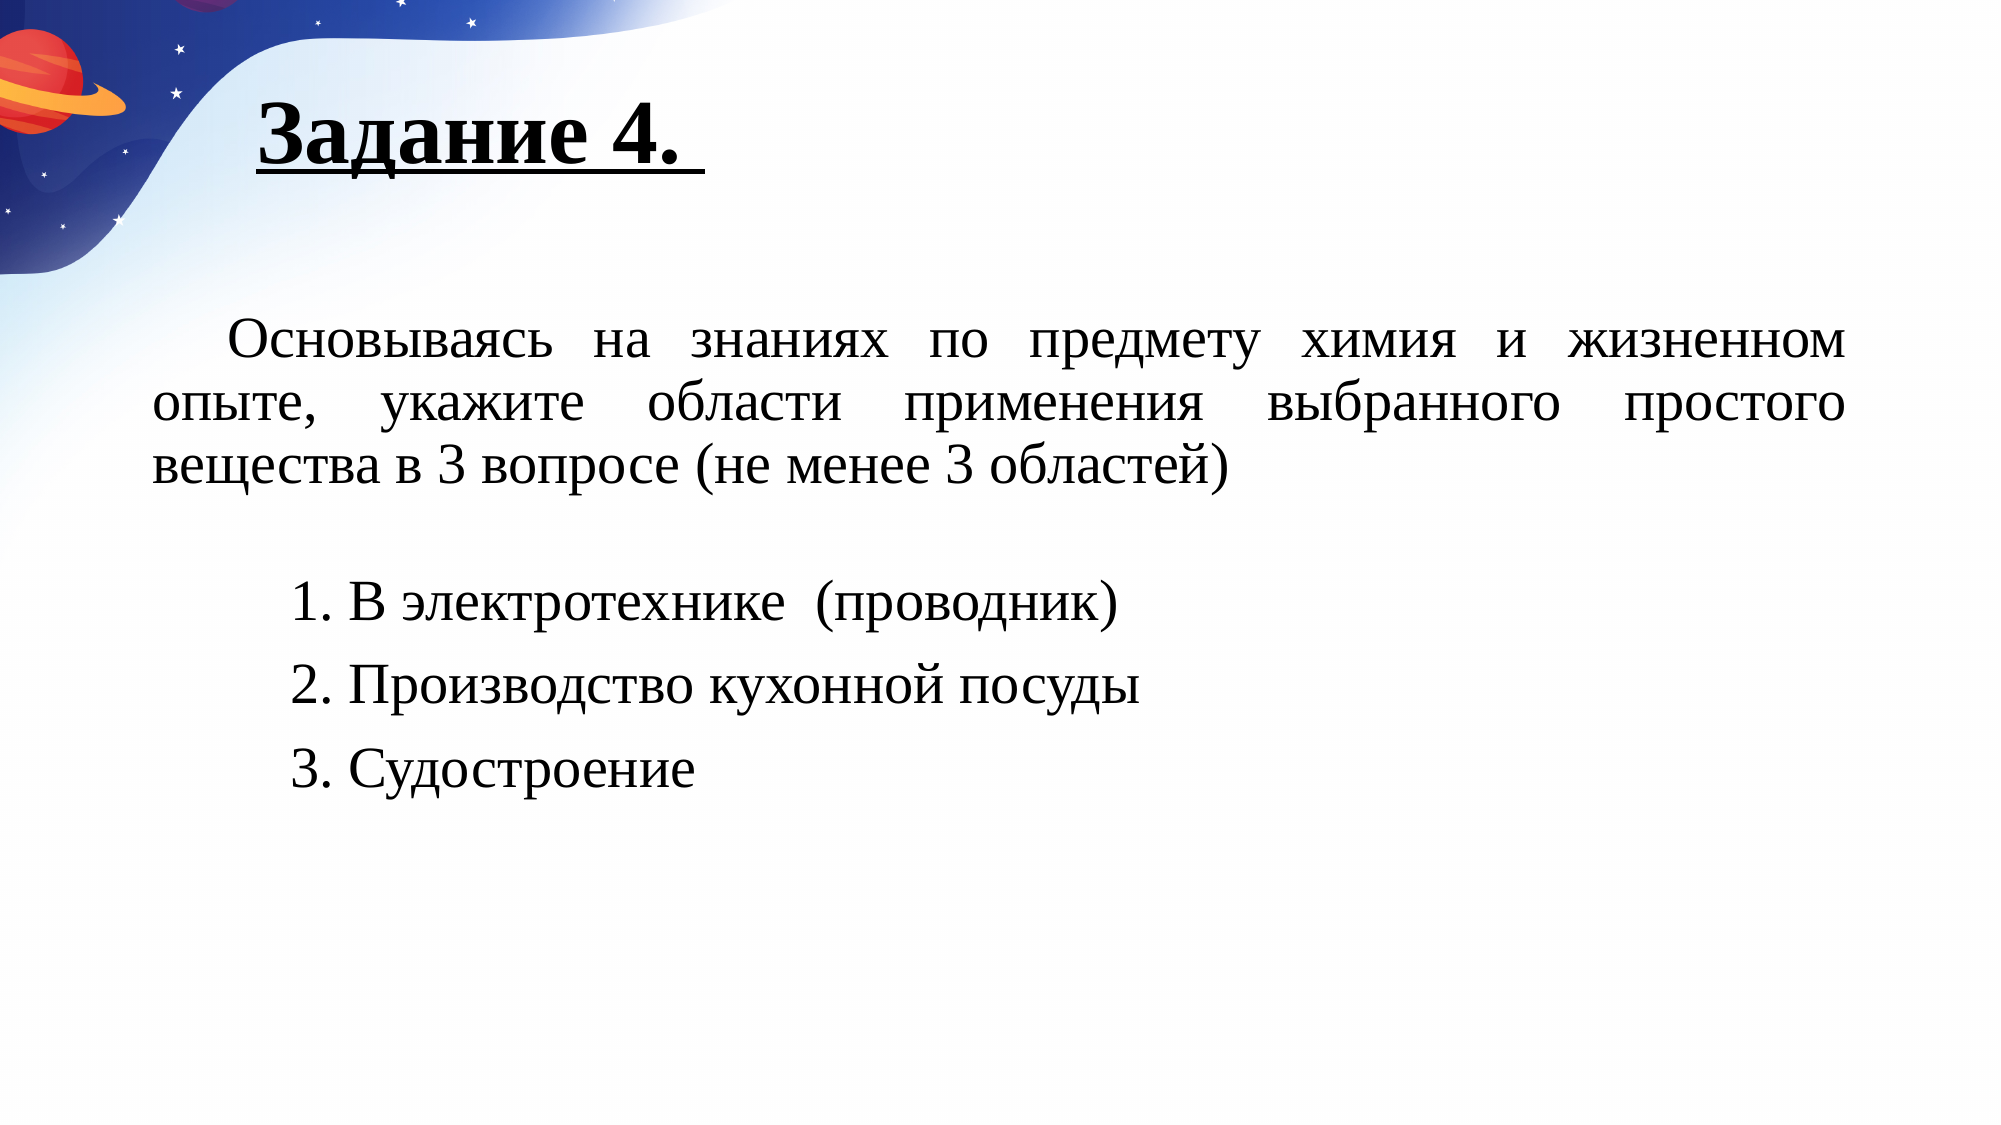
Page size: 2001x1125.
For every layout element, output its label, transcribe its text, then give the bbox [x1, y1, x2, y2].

list Основываясь на знаниях по предмету химия и жизненном опыте, укажите области применения выбранного простого вещества в 3 вопросе (не менее 3 областей) [137, 299, 1863, 527]
text_box 1. В электротехнике (проводник) 2. Производство кухонной посуды 3. Судостроение [274, 562, 1553, 898]
title Задание 4. [241, 59, 1863, 209]
picture [0, 0, 2000, 1125]
